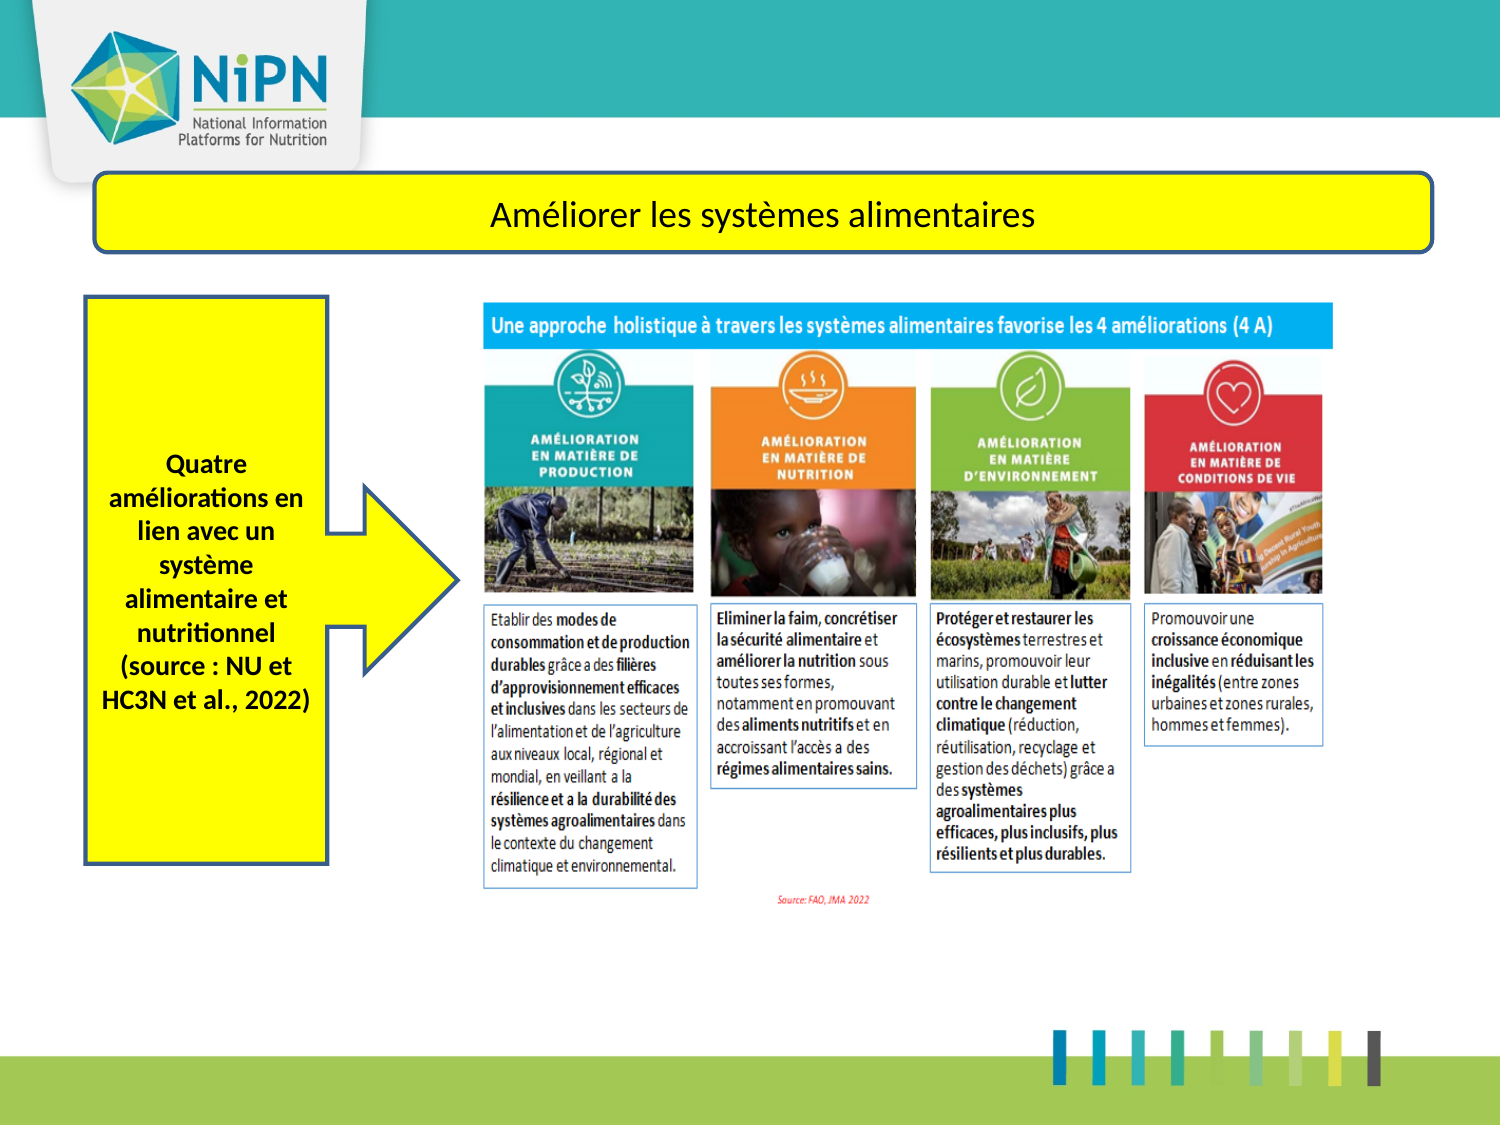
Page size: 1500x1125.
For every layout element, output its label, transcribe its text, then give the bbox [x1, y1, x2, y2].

text_box Quatre améliorations en lien avec un système alimentaire et nutritionnel (source : NU et HC3N et al., 2022) [85, 296, 458, 864]
text_box Améliorer les systèmes alimentaires [94, 172, 1433, 253]
picture [0, 0, 1500, 1125]
